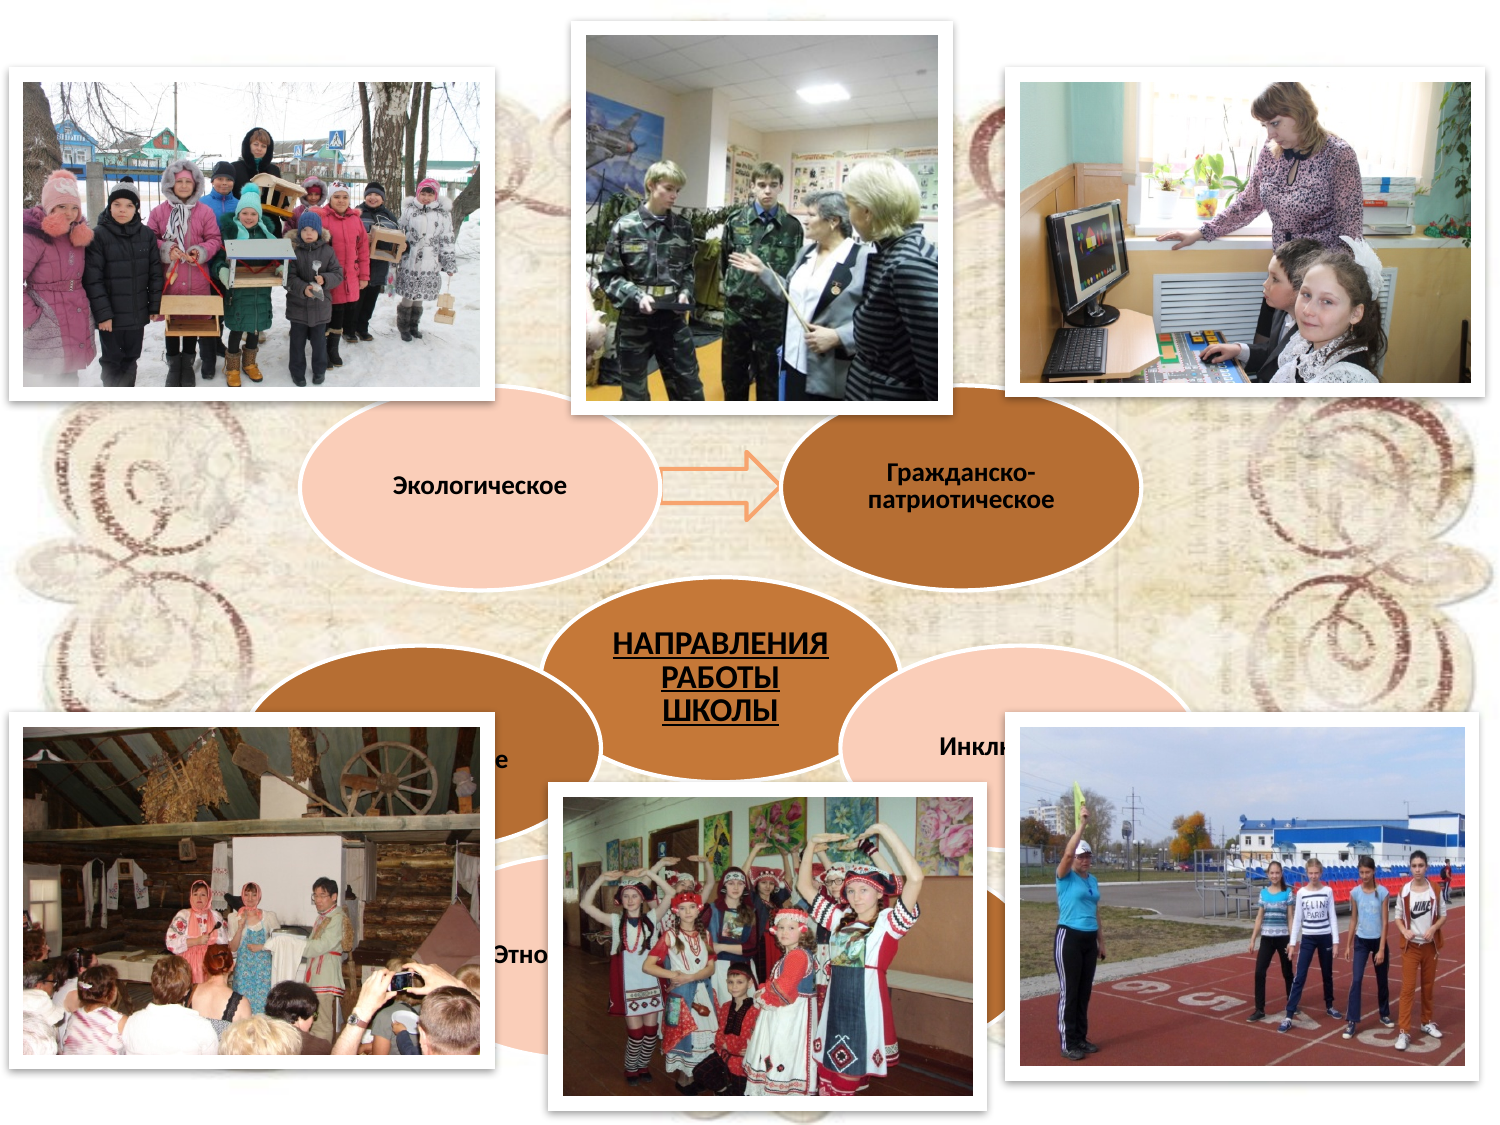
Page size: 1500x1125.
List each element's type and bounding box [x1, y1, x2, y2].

picture [23, 726, 481, 1055]
picture [1019, 81, 1471, 384]
picture [562, 796, 973, 1097]
picture [585, 34, 939, 402]
text_box [0, 269, 1442, 1091]
picture [1019, 726, 1466, 1067]
picture [23, 81, 481, 387]
picture [0, 0, 1500, 1125]
